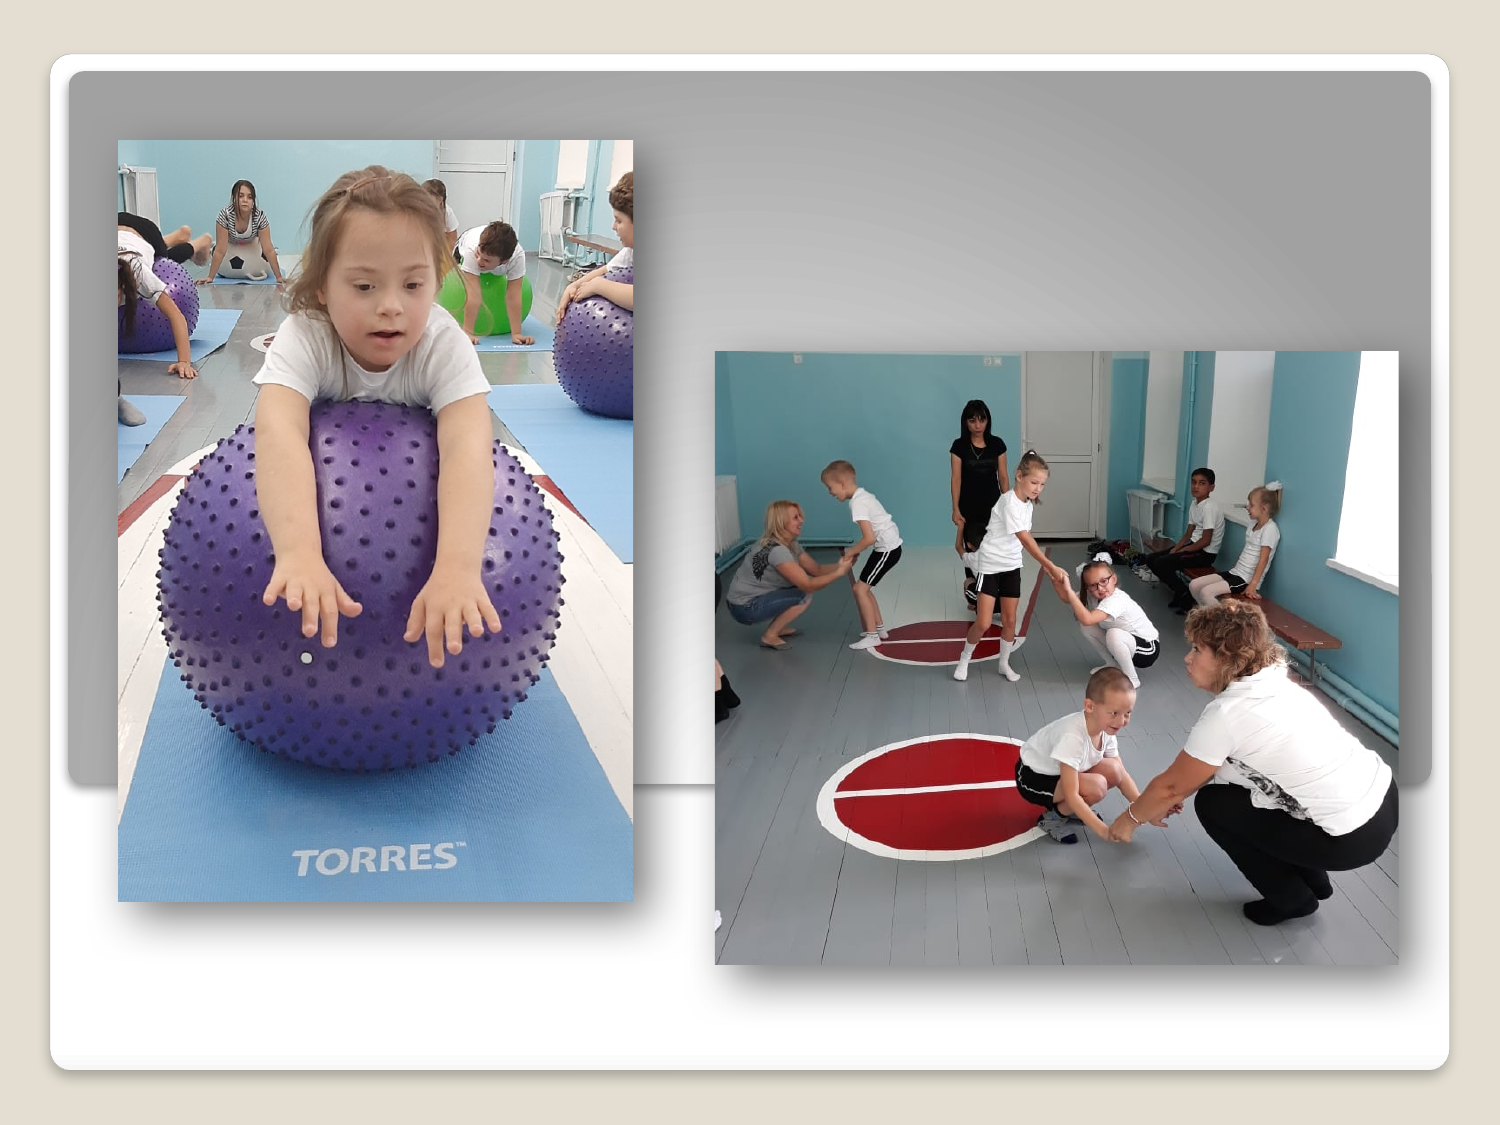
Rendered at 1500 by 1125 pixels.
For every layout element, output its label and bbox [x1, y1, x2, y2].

picture [0, 140, 1399, 965]
